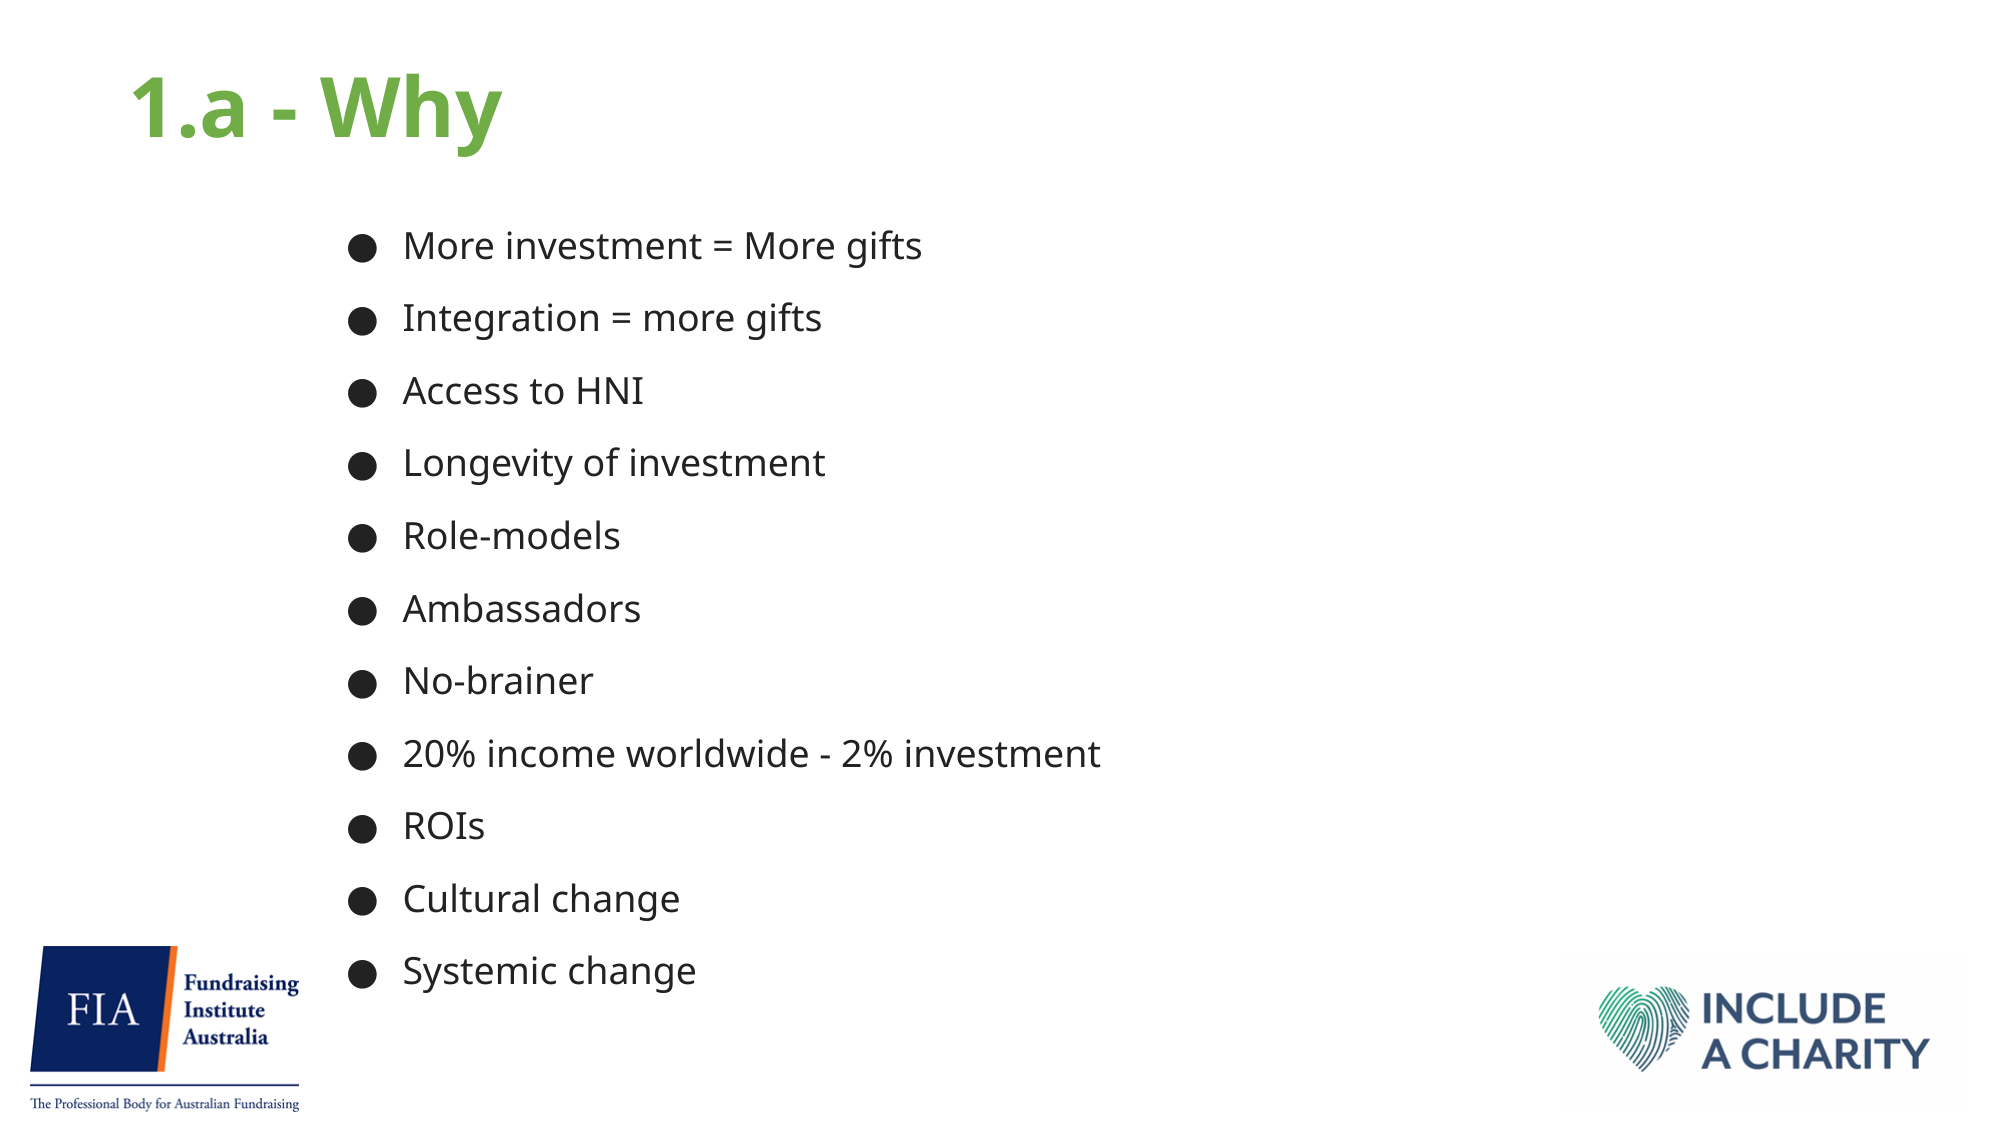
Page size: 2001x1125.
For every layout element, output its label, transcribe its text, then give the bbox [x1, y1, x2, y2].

text_box More investment = More gifts Integration = more gifts Access to HNI Longevity of investment Role-models Ambassadors No-brainer 20% income worldwide - 2% investment ROIs Cultural change Systemic change [312, 199, 1711, 983]
picture [30, 945, 299, 1112]
picture [1561, 951, 1967, 1106]
title 1.a - Why [113, 20, 1842, 200]
